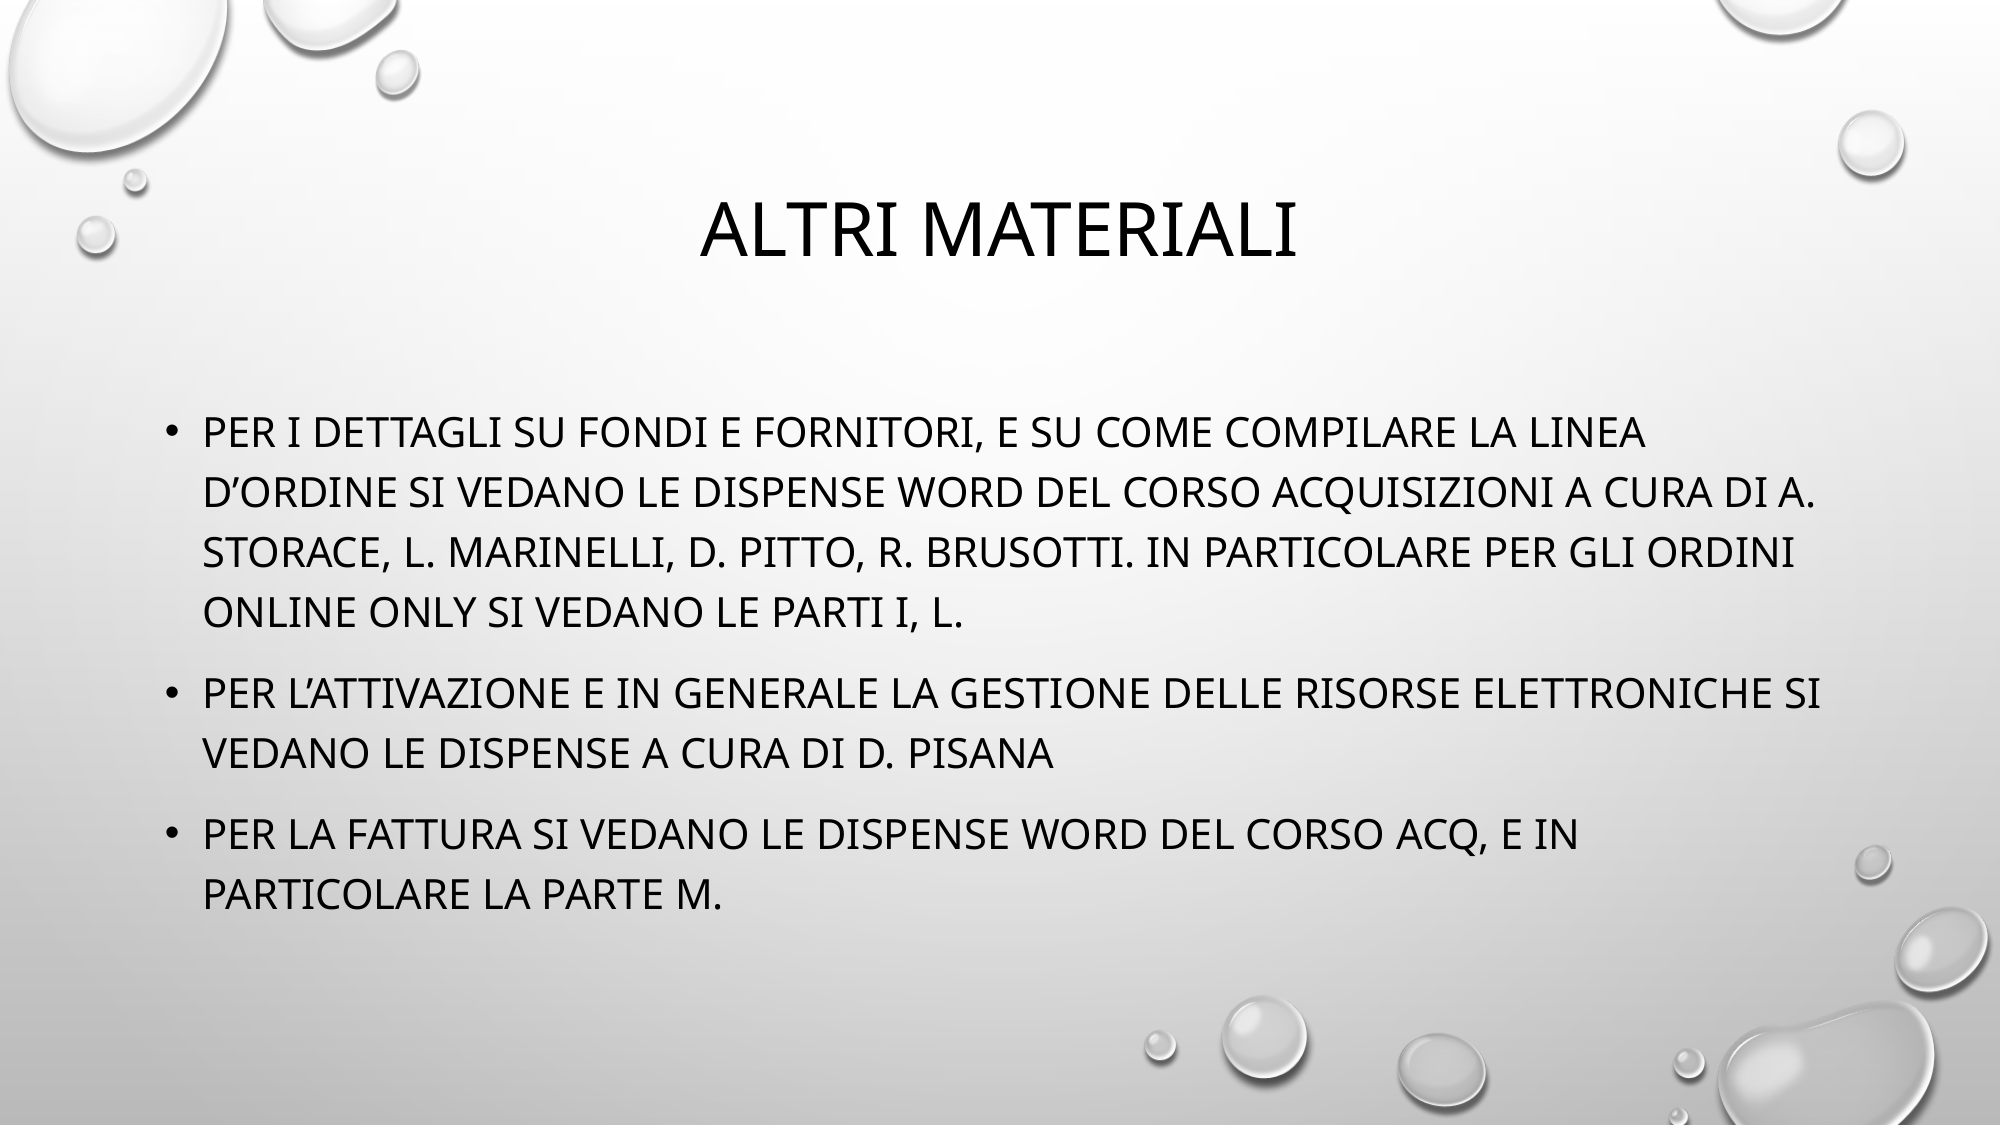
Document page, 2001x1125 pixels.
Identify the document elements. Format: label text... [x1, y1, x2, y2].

picture [0, 0, 2000, 1125]
title ALTRI MATERIALI [149, 101, 1851, 364]
list Per i dettagli su fondi e fornitori, e su come compilare la linea d’ordine si vedano le dispense WORD del corso acquisizioni a cura di a. storace, l. marinelli, D. PITTO, R. BRUSOTTI. IN PARTICOLARE PER GLI ORDINI ONLINE ONLY SI VEDANO LE PARTI I, L. Per l’attivazione e in genErale la gestione delle risorse elettroniche si vedano le dispense a cura di d. pisana Per la fattura si vedano le DISPENSE WORD DEL CORSO ACQ, E IN PARTICOLARE LA PARTE M. [149, 388, 1850, 950]
